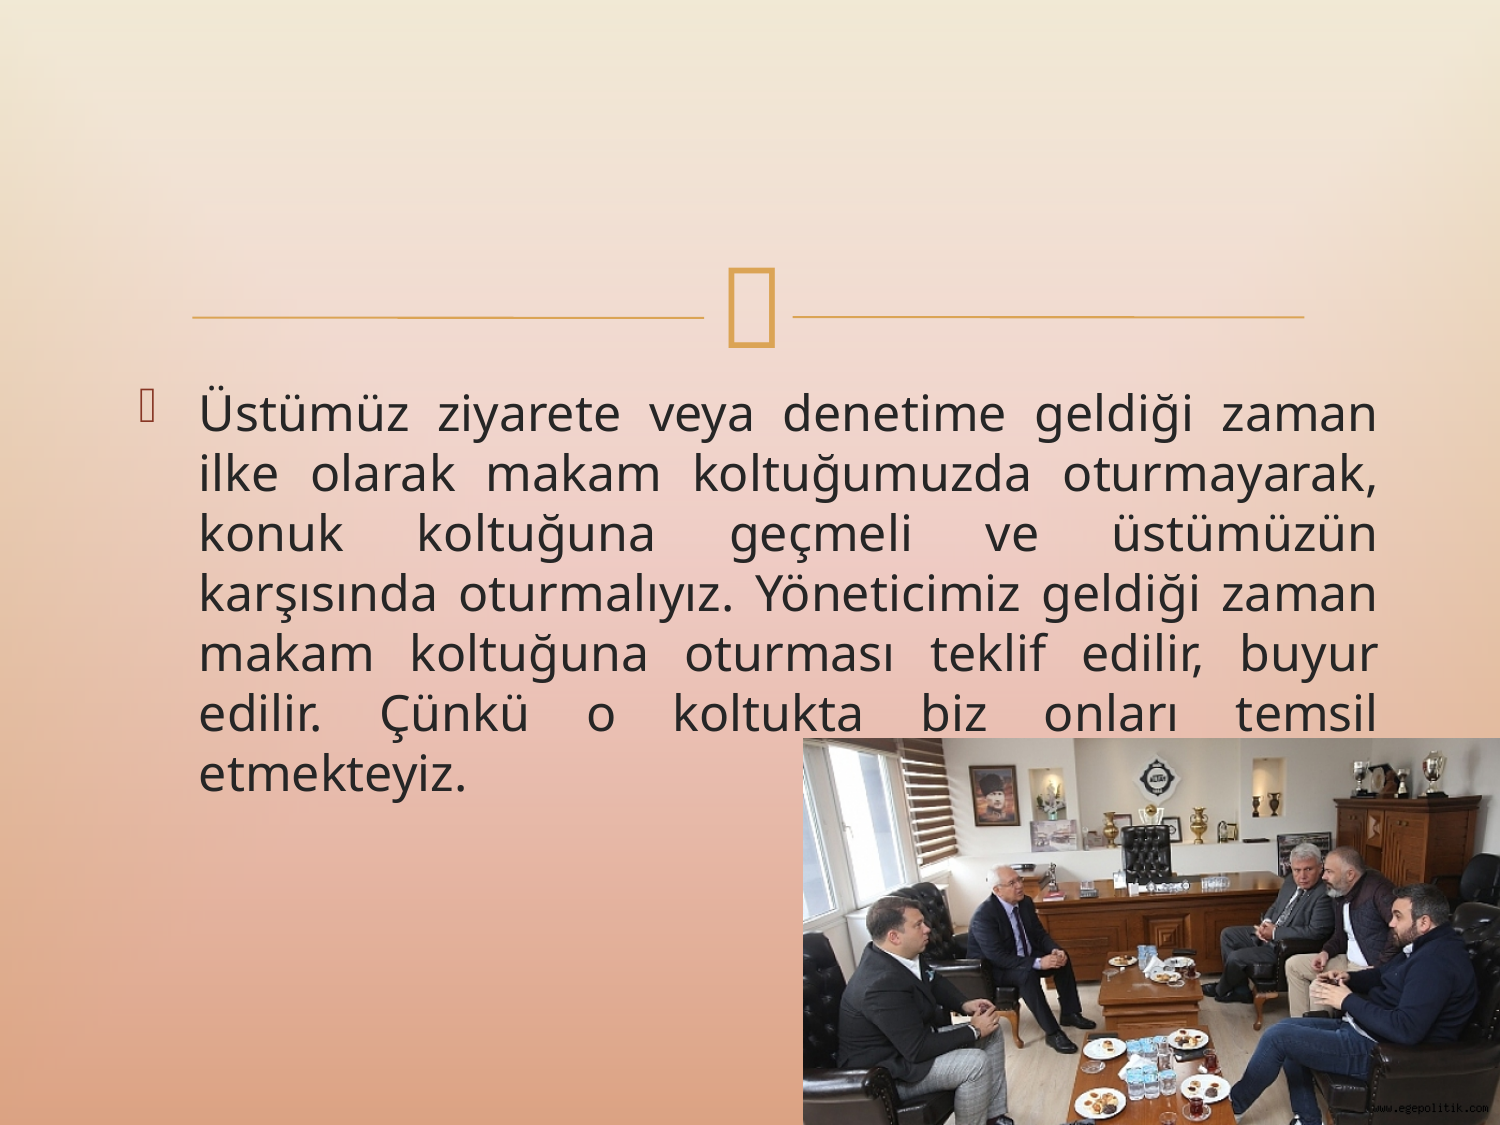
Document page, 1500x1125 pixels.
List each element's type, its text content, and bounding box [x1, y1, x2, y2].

list Üstümüz ziyarete veya denetime geldiği zaman ilke olarak makam koltuğumuzda oturmayarak, konuk koltuğuna geçmeli ve üstümüzün karşısında oturmalıyız. Yöneticimiz geldiği zaman makam koltuğuna oturması teklif edilir, buyur edilir. Çünkü o koltukta biz onları temsil etmekteyiz. [123, 373, 1395, 882]
picture [802, 738, 1500, 1125]
